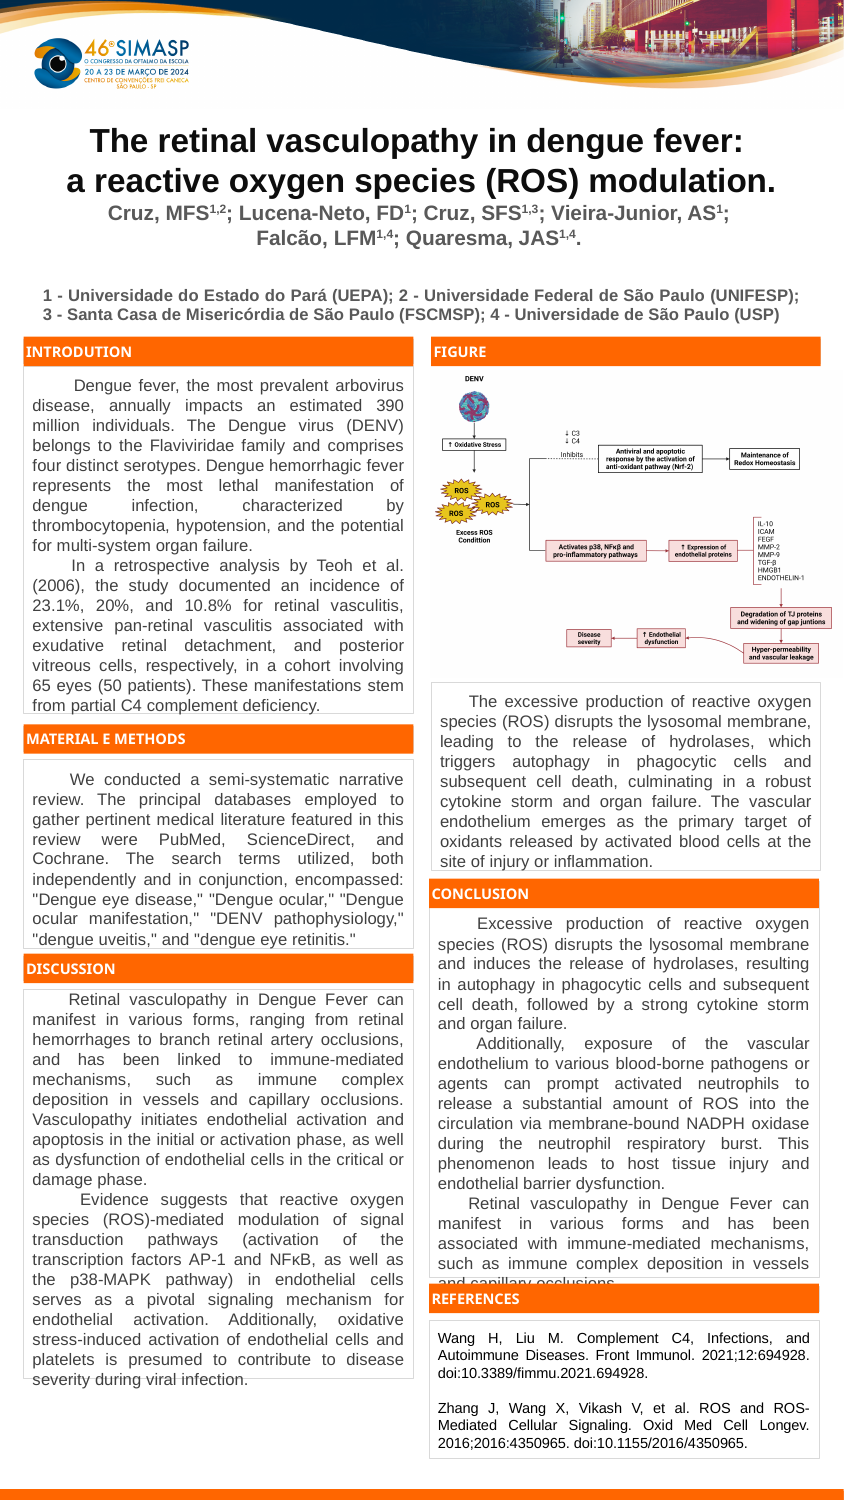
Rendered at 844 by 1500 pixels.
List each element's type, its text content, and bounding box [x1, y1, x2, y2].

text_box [23, 723, 414, 754]
text_box Excessive production of reactive oxygen species (ROS) disrupts the lysosomal membrane and induces the release of hydrolases, resulting in autophagy in phagocytic cells and subsequent cell death, followed by a strong cytokine storm and organ failure. Additionally, exposure of the vascular endothelium to various blood-borne pathogens or agents can prompt activated neutrophils to release a substantial amount of ROS into the circulation via membrane-bound NADPH oxidase during the neutrophil respiratory burst. This phenomenon leads to host tissue injury and endothelial barrier dysfunction. Retinal vasculopathy in Dengue Fever can manifest in various forms and has been associated with immune-mediated mechanisms, such as immune complex deposition in vessels and capillary occlusions. [429, 914, 819, 1283]
text_box The retinal vasculopathy in dengue fever: a reactive oxygen species (ROS) modulation. Cruz, MFS1,2; Lucena-Neto, FD1; Cruz, SFS1,3; Vieira-Junior, AS1; Falcão, LFM1,4; Quaresma, JAS1,4. 1 - Universidade do Estado do Pará (UEPA); 2 - Universidade Federal de São Paulo (UNIFESP); 3 - Santa Casa de Misericórdia de São Paulo (FSCMSP); 4 - Universidade de São Paulo (USP) [40, 117, 804, 327]
text_box [0, 1491, 844, 1500]
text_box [428, 1283, 820, 1314]
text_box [23, 759, 414, 949]
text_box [430, 681, 822, 871]
picture [430, 370, 843, 679]
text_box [428, 1319, 820, 1459]
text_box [23, 373, 414, 714]
text_box Retinal vasculopathy in Dengue Fever can manifest in various forms, ranging from retinal hemorrhages to branch retinal artery occlusions, and has been linked to immune-mediated mechanisms, such as immune complex deposition in vessels and capillary occlusions. Vasculopathy initiates endothelial activation and apoptosis in the initial or activation phase, as well as dysfunction of endothelial cells in the critical or damage phase. Evidence suggests that reactive oxygen species (ROS)-mediated modulation of signal transduction pathways (activation of the transcription factors AP-1 and NFκB, as well as the p38-MAPK pathway) in endothelial cells serves as a pivotal signaling mechanism for endothelial activation. Additionally, oxidative stress-induced activation of endothelial cells and platelets is presumed to contribute to disease severity during viral infection. [23, 990, 414, 1398]
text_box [430, 336, 822, 367]
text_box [23, 336, 414, 367]
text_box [23, 953, 414, 984]
picture [0, 0, 844, 109]
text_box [428, 878, 820, 909]
